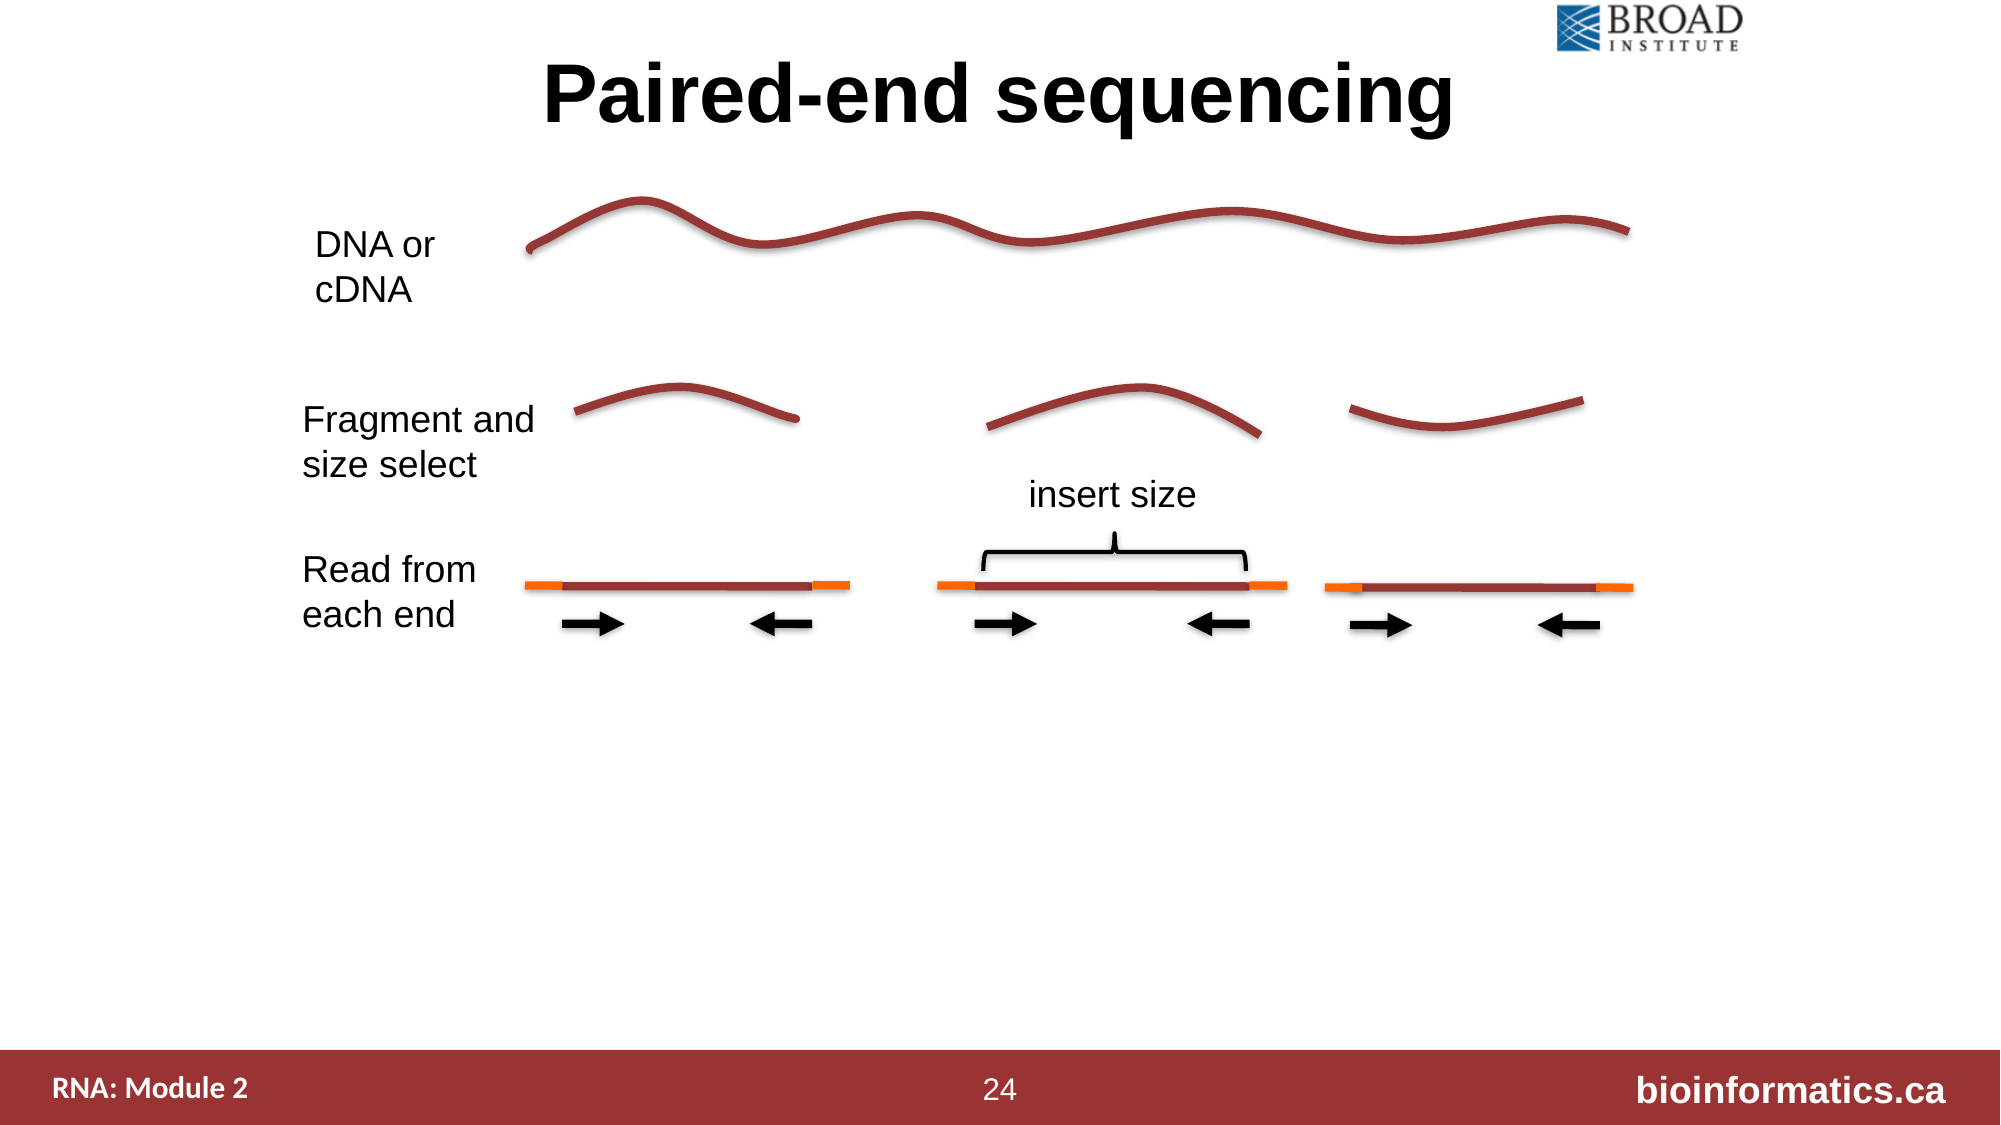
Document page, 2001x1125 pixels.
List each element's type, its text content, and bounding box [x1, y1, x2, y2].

text_box Fragment and size select [287, 387, 551, 493]
text_box Read from each end [287, 537, 500, 643]
text_box [986, 385, 1262, 438]
text_box [527, 198, 1630, 253]
text_box [573, 384, 799, 421]
text_box DNA or cDNA [300, 212, 488, 318]
text_box [537, 162, 1638, 269]
text_box insert size [1013, 462, 1212, 523]
text_box [1349, 397, 1584, 430]
title Paired-end sequencing [275, 0, 1725, 183]
text_box [981, 531, 1248, 571]
picture [1554, 0, 1747, 58]
